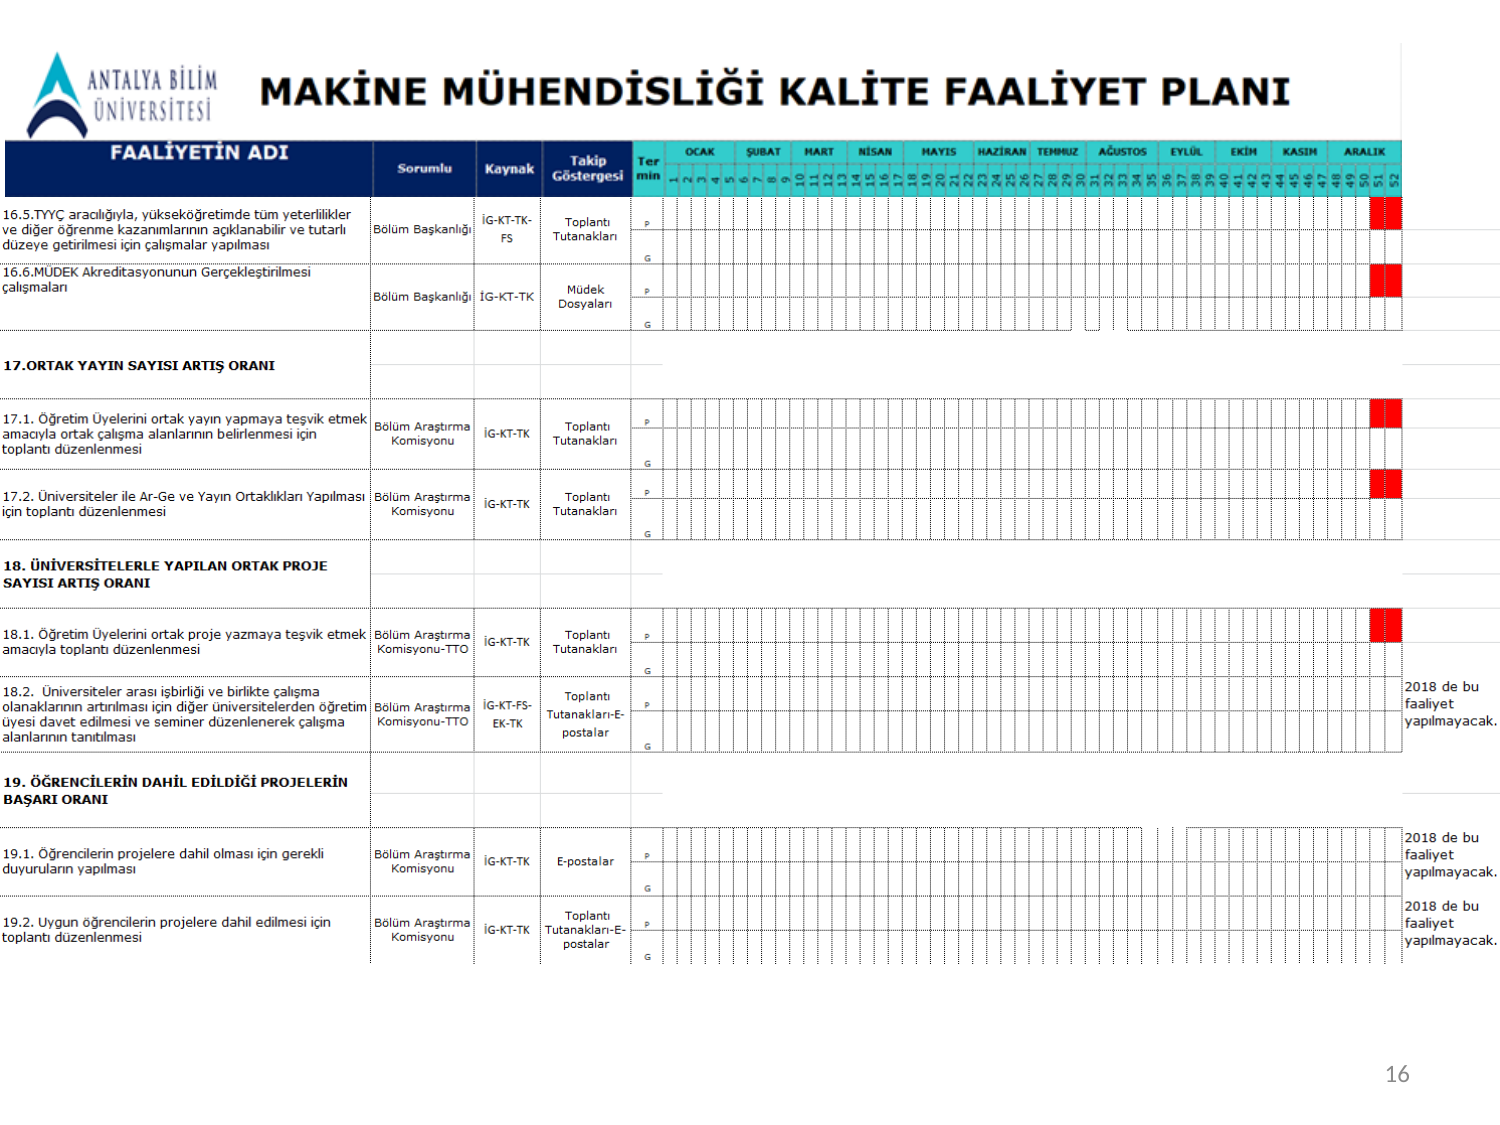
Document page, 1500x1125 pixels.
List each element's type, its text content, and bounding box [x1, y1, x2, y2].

picture [0, 42, 1500, 964]
slide_number 16 [1074, 1042, 1425, 1103]
